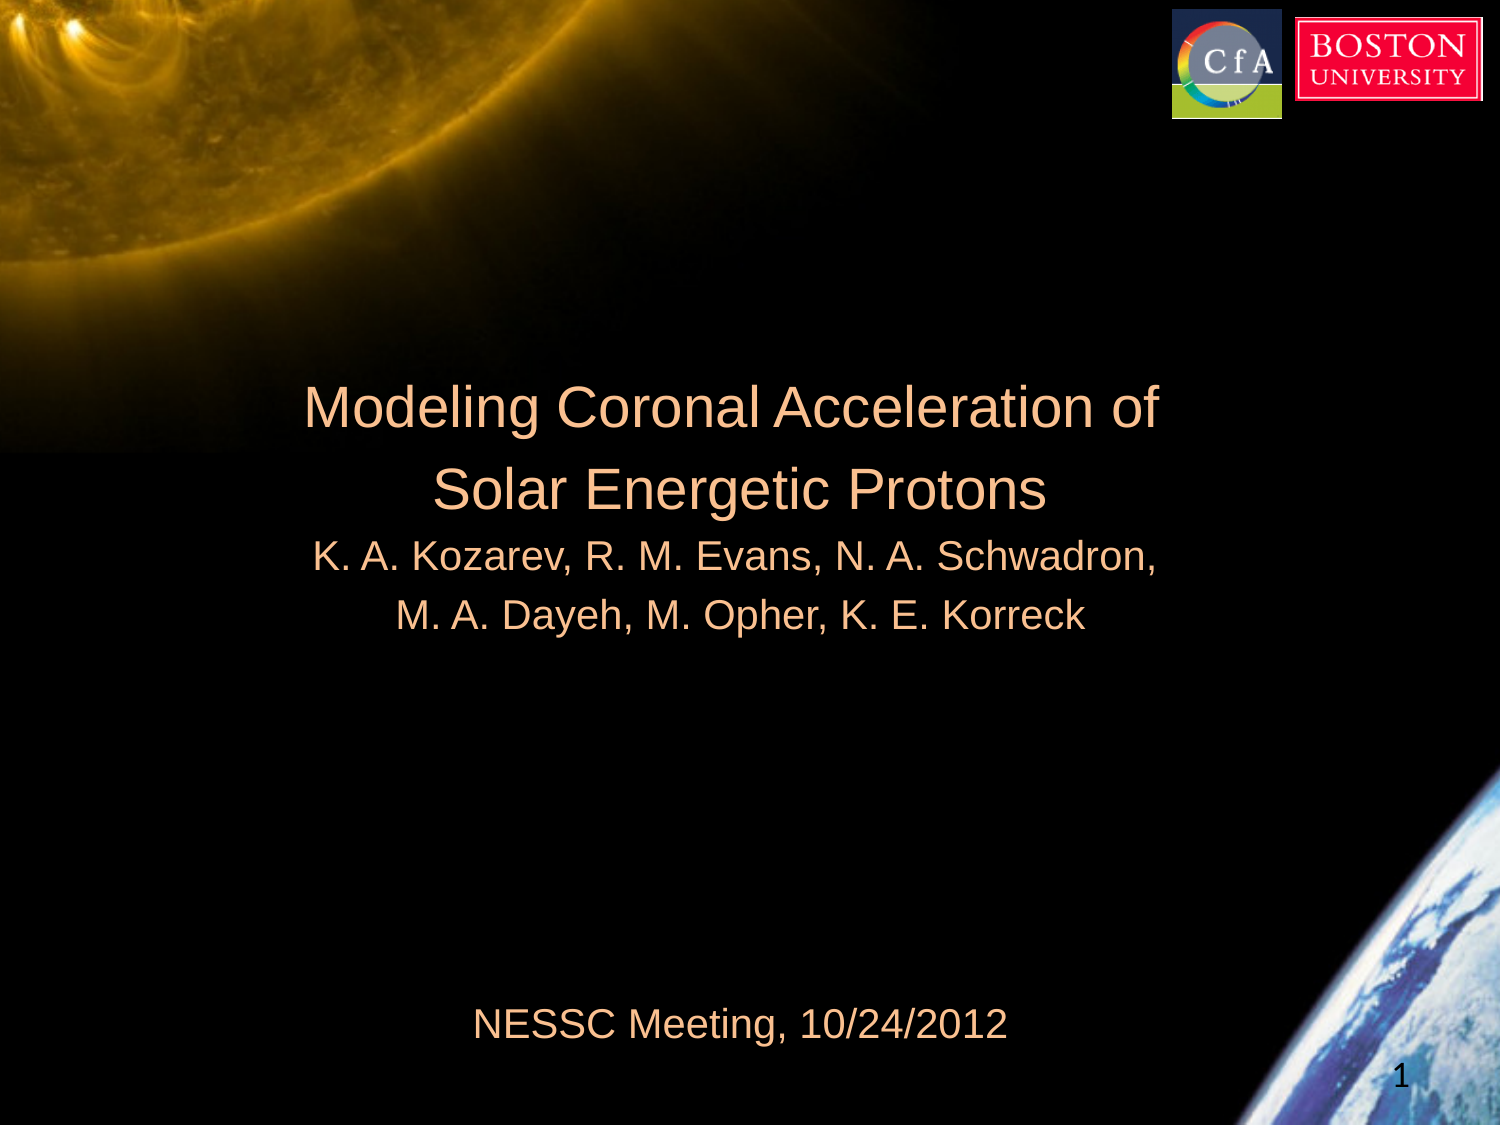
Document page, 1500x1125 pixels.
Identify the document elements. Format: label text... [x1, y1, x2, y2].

slide_number 1 [1074, 1042, 1425, 1103]
picture [0, 0, 1500, 1125]
list Modeling Coronal Acceleration of Solar Energetic Protons K. A. Kozarev, R. M. Evans, N. A. Schwadron, M. A. Dayeh, M. Opher, K. E. Korreck NESSC Meeting, 10/24/2012 [65, 361, 1416, 1076]
